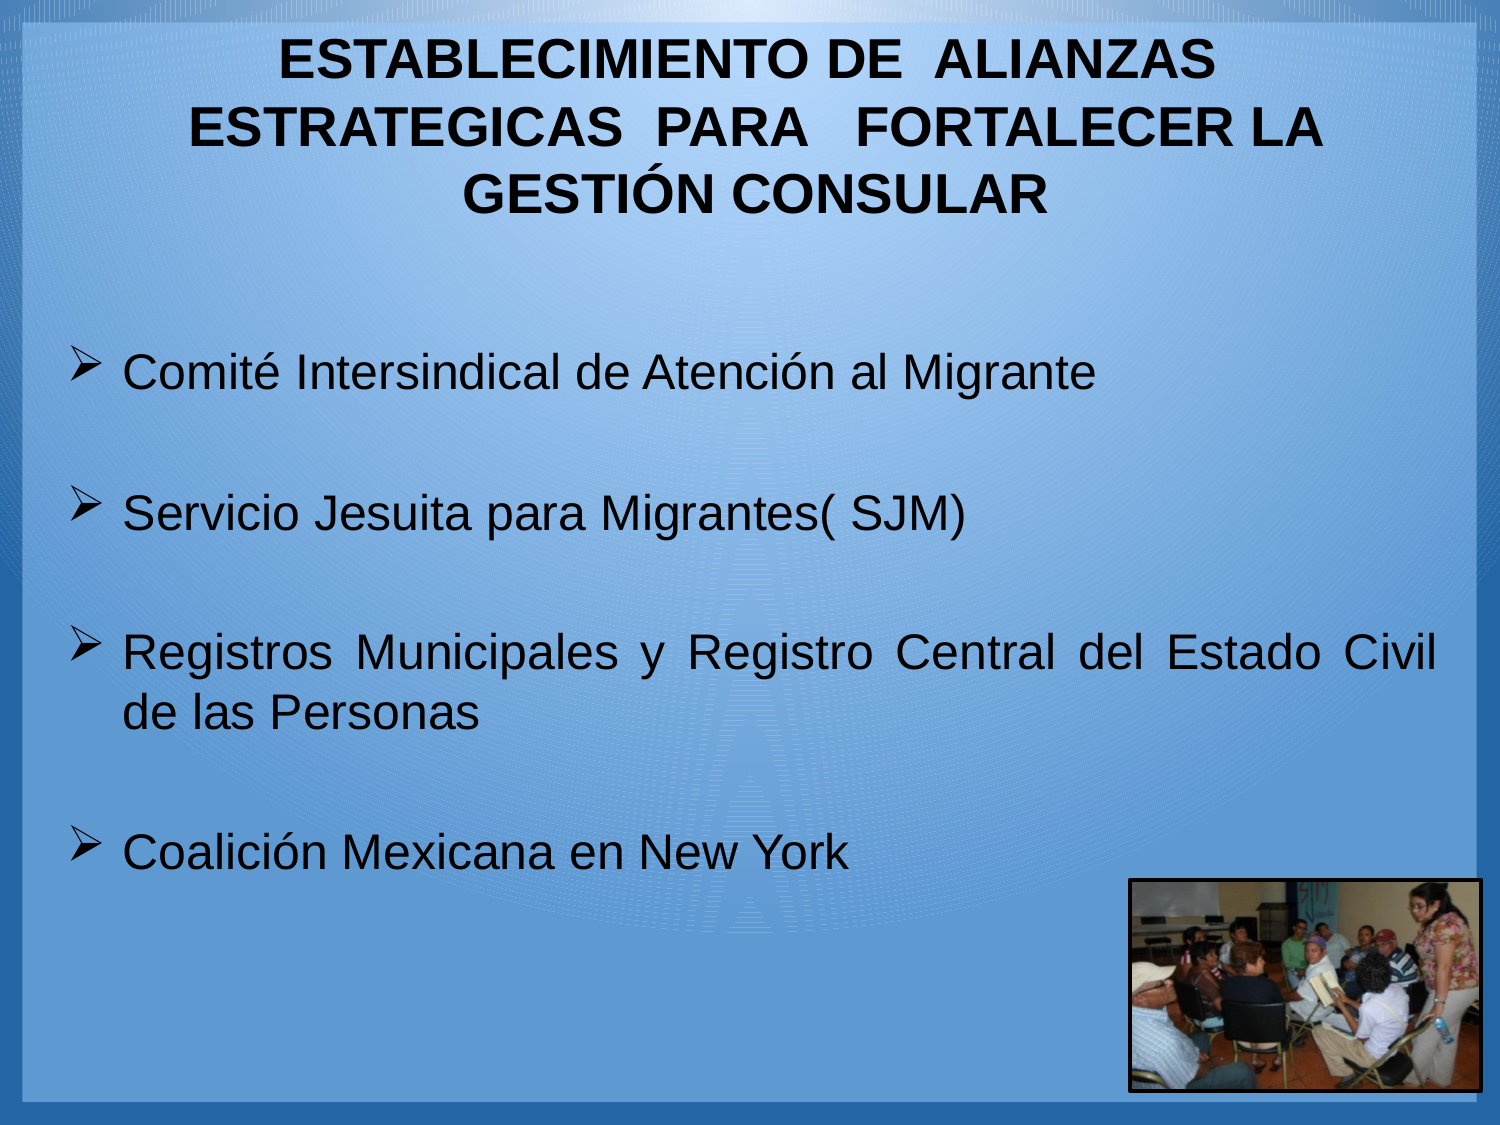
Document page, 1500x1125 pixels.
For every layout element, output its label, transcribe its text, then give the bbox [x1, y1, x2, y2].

title ESTABLECIMIENTO DE ALIANZAS ESTRATEGICAS PARA FORTALECER LA GESTIÓN CONSULAR [87, 28, 1425, 233]
list Comité Intersindical de Atención al Migrante Servicio Jesuita para Migrantes( SJM) Registros Municipales y Registro Central del Estado Civil de las Personas Coalición Mexicana en New York [51, 262, 1454, 1105]
picture [1131, 881, 1480, 1089]
